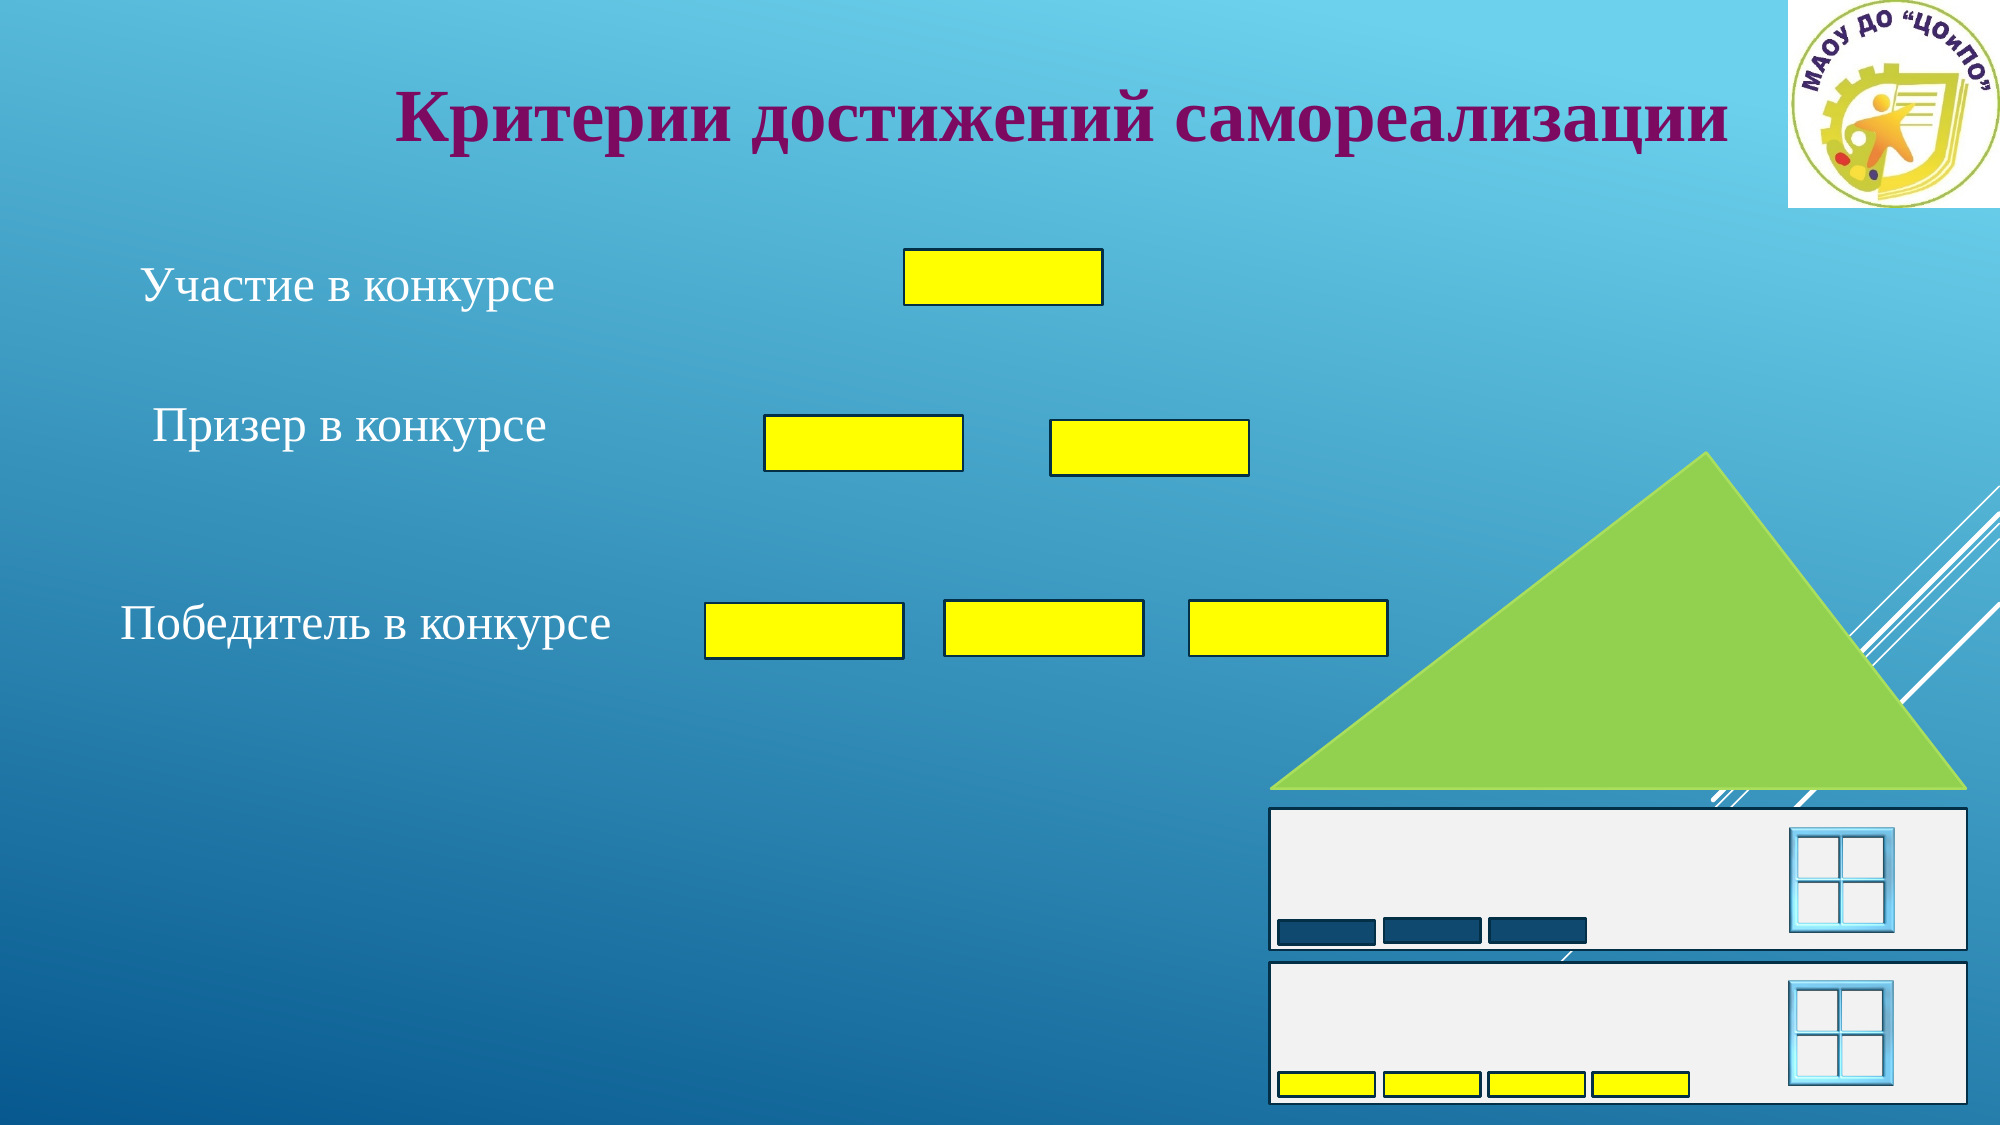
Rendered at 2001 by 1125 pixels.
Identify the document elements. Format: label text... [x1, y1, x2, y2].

picture [1788, 980, 1894, 1086]
picture [1789, 827, 1895, 933]
text_box [943, 599, 1145, 657]
text_box [1277, 919, 1376, 946]
text_box Критерии достижений самореализации [380, 58, 1746, 164]
text_box [763, 414, 964, 472]
text_box Победитель в конкурсе [105, 581, 786, 657]
text_box [1188, 599, 1389, 657]
text_box [1591, 1071, 1690, 1098]
text_box [1277, 1071, 1376, 1098]
text_box [1487, 1071, 1586, 1098]
text_box [704, 602, 905, 660]
picture [1788, 0, 2000, 209]
text_box [1383, 1071, 1482, 1098]
text_box [1049, 419, 1250, 477]
text_box Призер в конкурсе [137, 384, 818, 460]
text_box [1488, 917, 1587, 944]
text_box [1268, 961, 1968, 1105]
text_box [1268, 807, 1968, 951]
text_box [1383, 917, 1482, 944]
text_box Участие в конкурсе [124, 244, 805, 320]
text_box [1269, 451, 1968, 790]
text_box [903, 248, 1104, 306]
